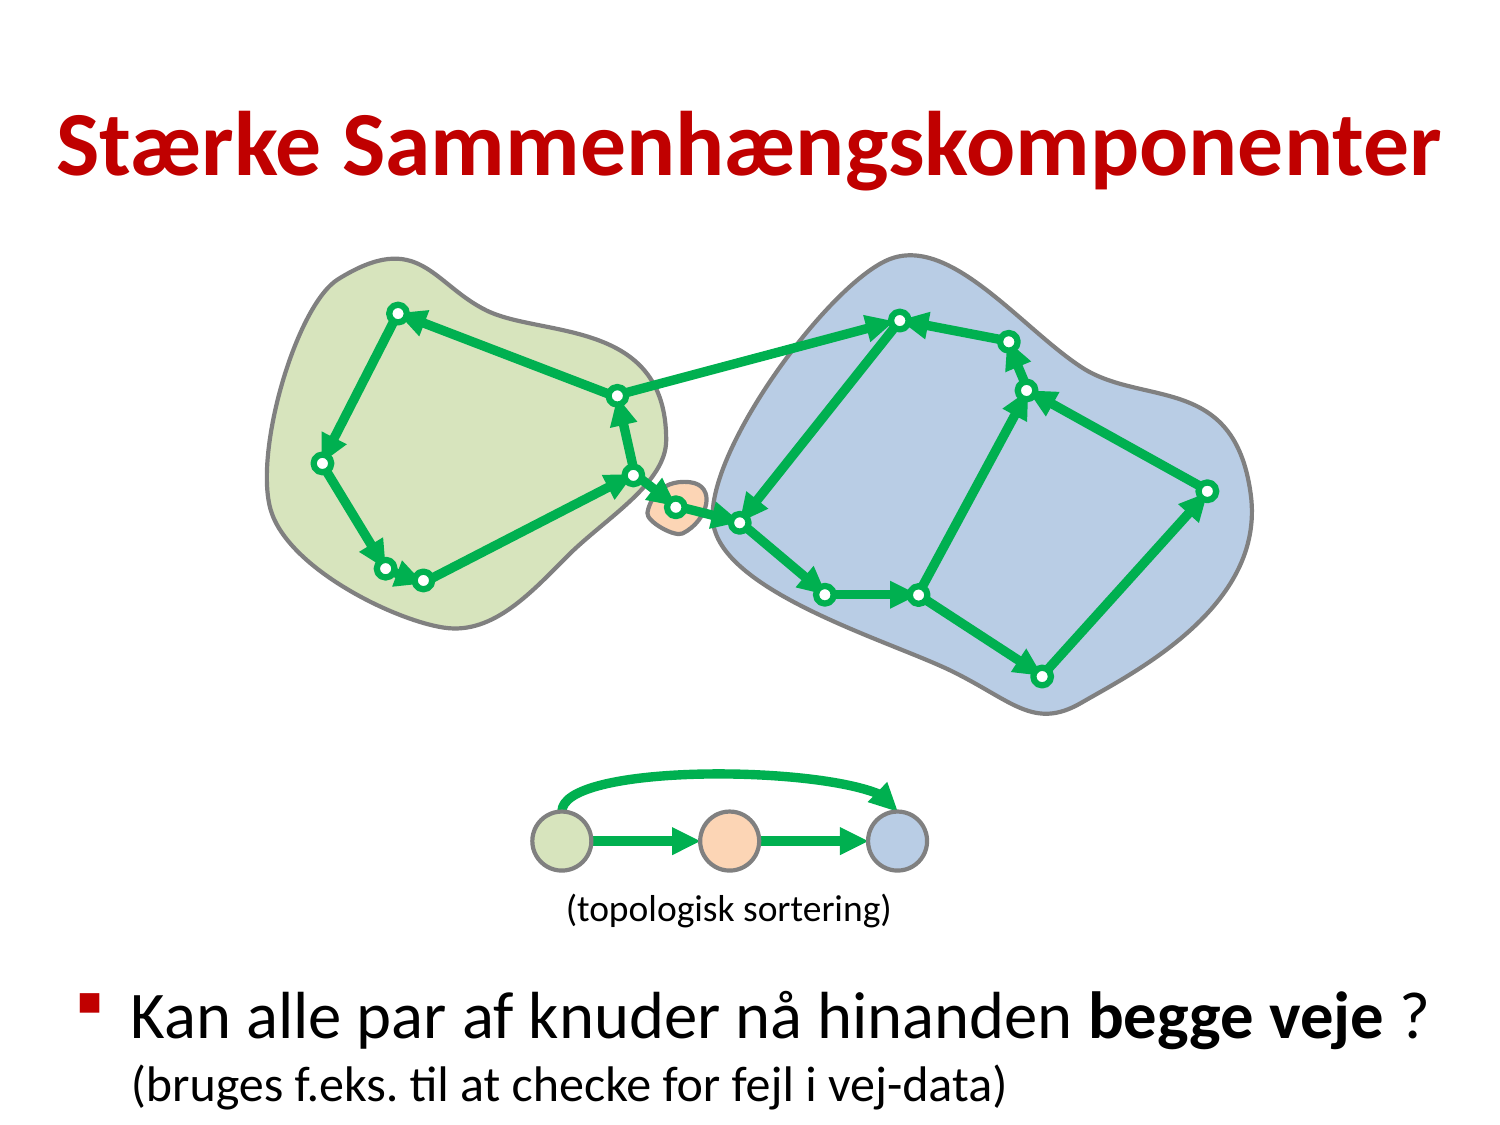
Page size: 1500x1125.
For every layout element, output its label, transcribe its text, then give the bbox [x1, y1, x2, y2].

text_box [830, 253, 1007, 303]
text_box [1221, 420, 1255, 601]
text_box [313, 304, 1217, 686]
text_box [989, 694, 1102, 716]
list Kan alle par af knuder nå hinanden begge veje ? (bruges f.eks. til at checke for fejl i vej-data) [59, 964, 1451, 1123]
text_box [532, 810, 928, 871]
text_box [313, 256, 478, 304]
text_box [264, 312, 308, 564]
title Stærke Sammenhængskomponenter [0, 45, 1500, 233]
text_box (topologisk sortering) [532, 878, 926, 937]
